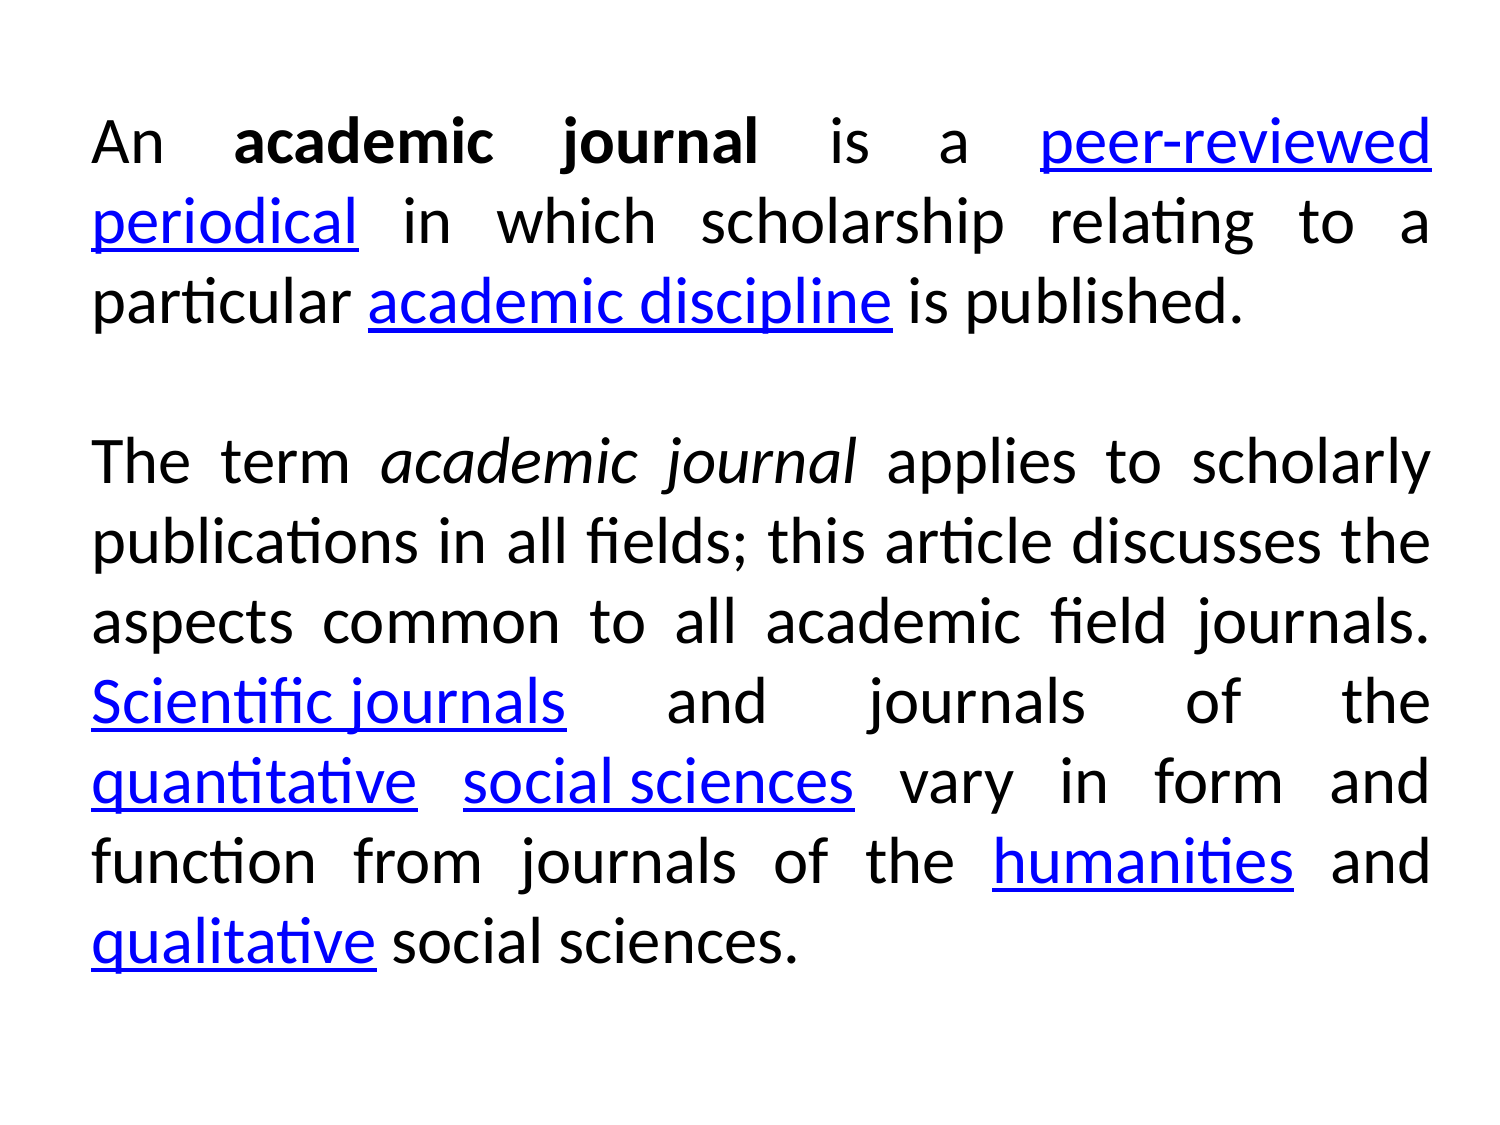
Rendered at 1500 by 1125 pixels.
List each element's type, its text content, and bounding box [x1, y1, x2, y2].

text_box An academic journal is a peer-reviewed periodical in which scholarship relating to a particular academic discipline is published. The term academic journal applies to scholarly publications in all fields; this article discusses the aspects common to all academic field journals. Scientific journals and journals of the quantitative social sciences vary in form and function from journals of the humanities and qualitative social sciences. [76, 89, 1447, 985]
